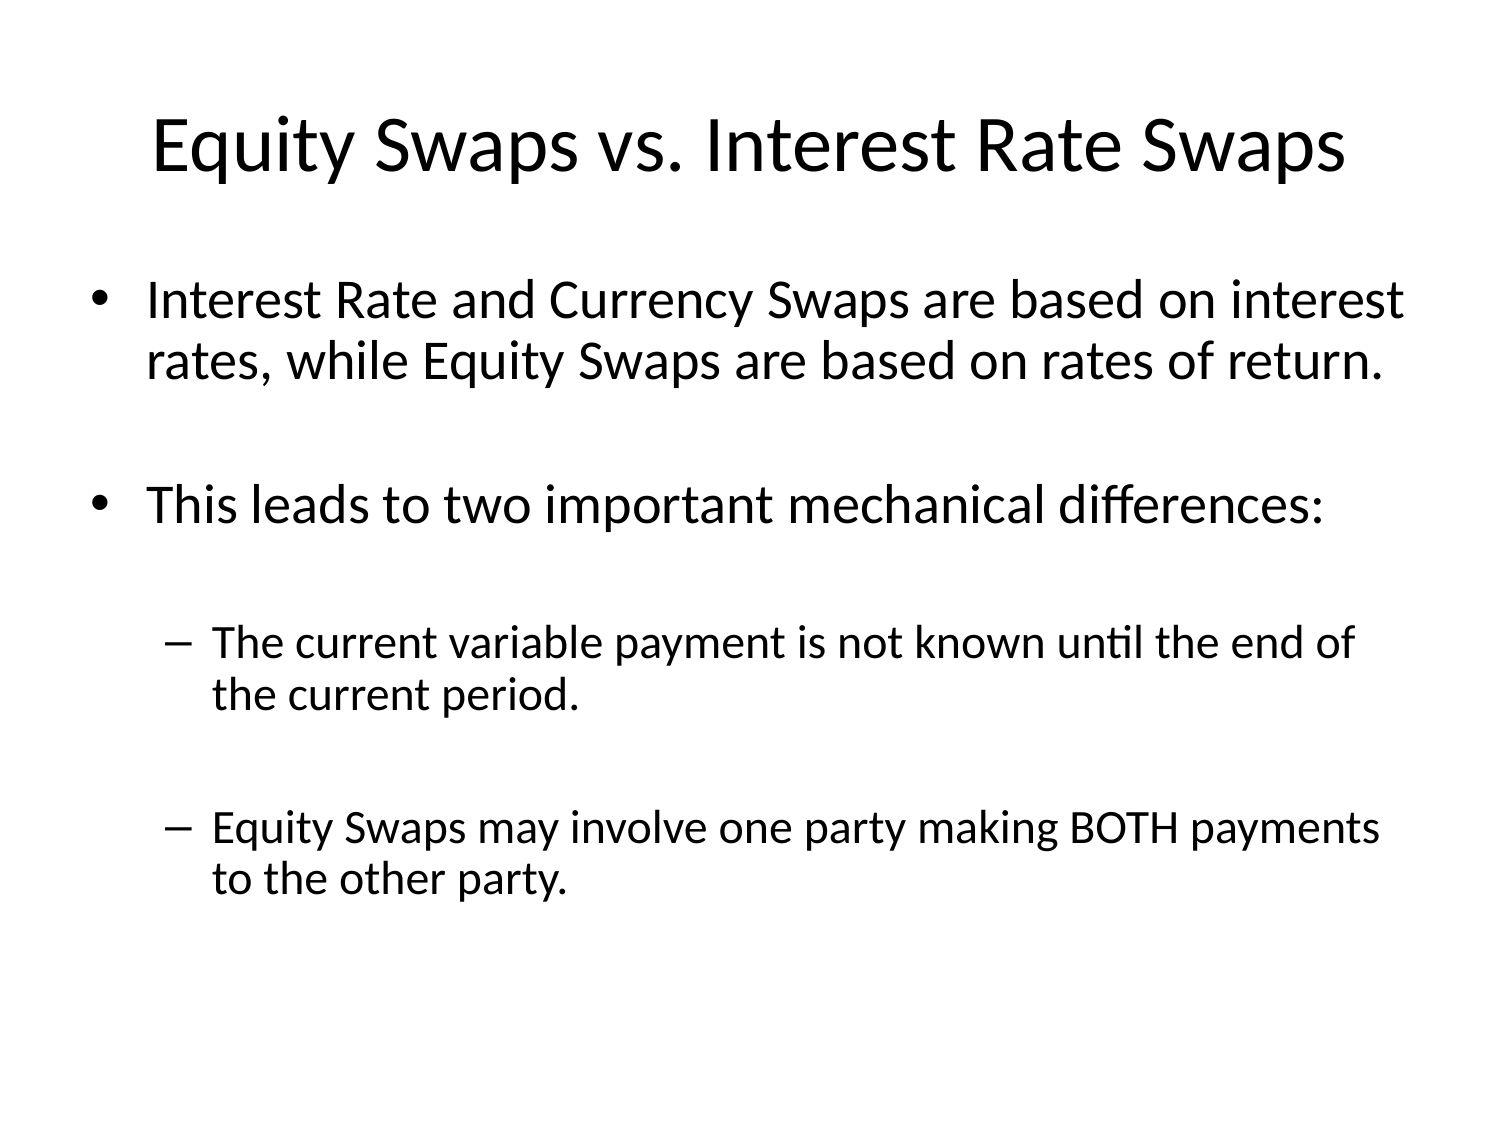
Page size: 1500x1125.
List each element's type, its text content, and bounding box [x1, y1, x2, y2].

list Interest Rate and Currency Swaps are based on interest rates, while Equity Swaps are based on rates of return. This leads to two important mechanical differences: The current variable payment is not known until the end of the current period. Equity Swaps may involve one party making BOTH payments to the other party. [75, 262, 1425, 1005]
title Equity Swaps vs. Interest Rate Swaps [75, 45, 1425, 233]
